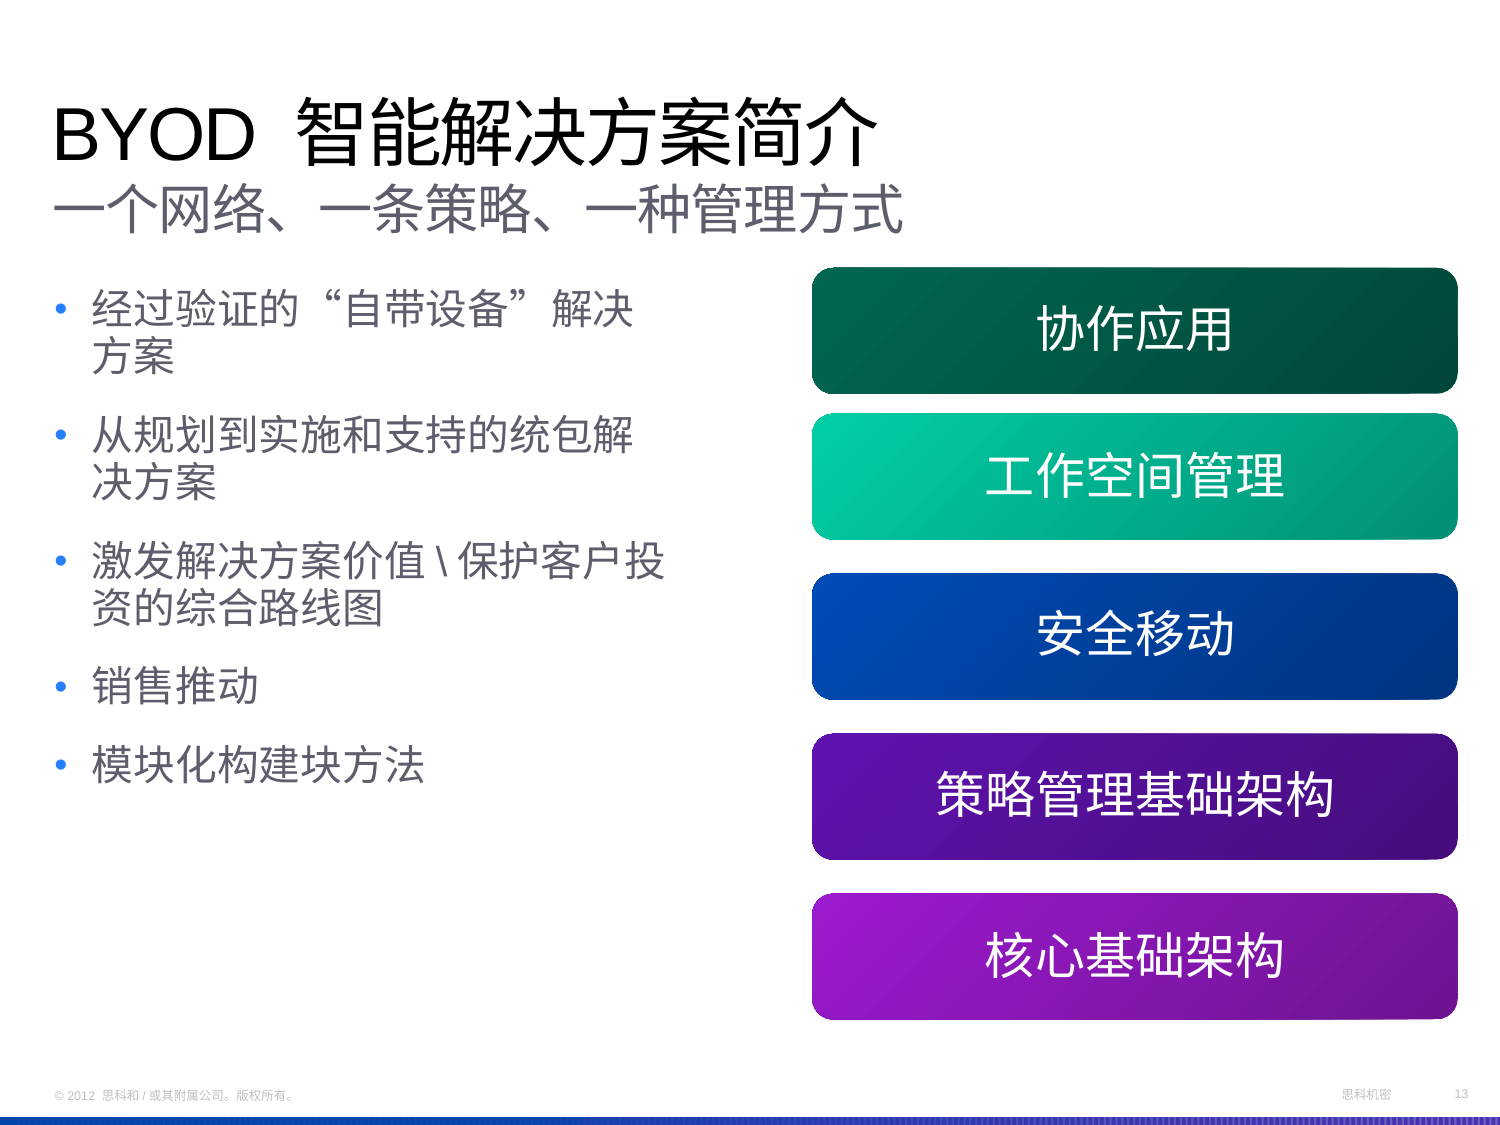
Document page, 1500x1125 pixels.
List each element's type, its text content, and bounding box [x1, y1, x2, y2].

text_box 协作应用 [812, 296, 1458, 366]
text_box [812, 733, 1458, 860]
text_box 核心基础架构 [812, 923, 1458, 993]
list 经过验证的“自带设备”解决 方案 从规划到实施和支持的统包解决方案 激发解决方案价值\保护客户投资的综合路线图 销售推动 模块化构建块方法 [39, 278, 692, 1022]
text_box [812, 893, 1458, 923]
text_box [812, 267, 1458, 296]
text_box [812, 672, 1458, 700]
text_box [812, 993, 1458, 1020]
text_box [812, 366, 1458, 394]
text_box 策略管理基础架构 [865, 762, 1405, 832]
text_box 工作空间管理 [812, 443, 1458, 513]
text_box [812, 513, 1458, 540]
text_box [812, 413, 1458, 443]
text_box [812, 573, 1458, 602]
title BYOD 智能解决方案简介 [37, 45, 1447, 172]
picture [0, 1117, 1500, 1125]
text_box 安全移动 [812, 602, 1458, 672]
list 一个网络、一条策略、一种管理方式 [37, 172, 1450, 248]
